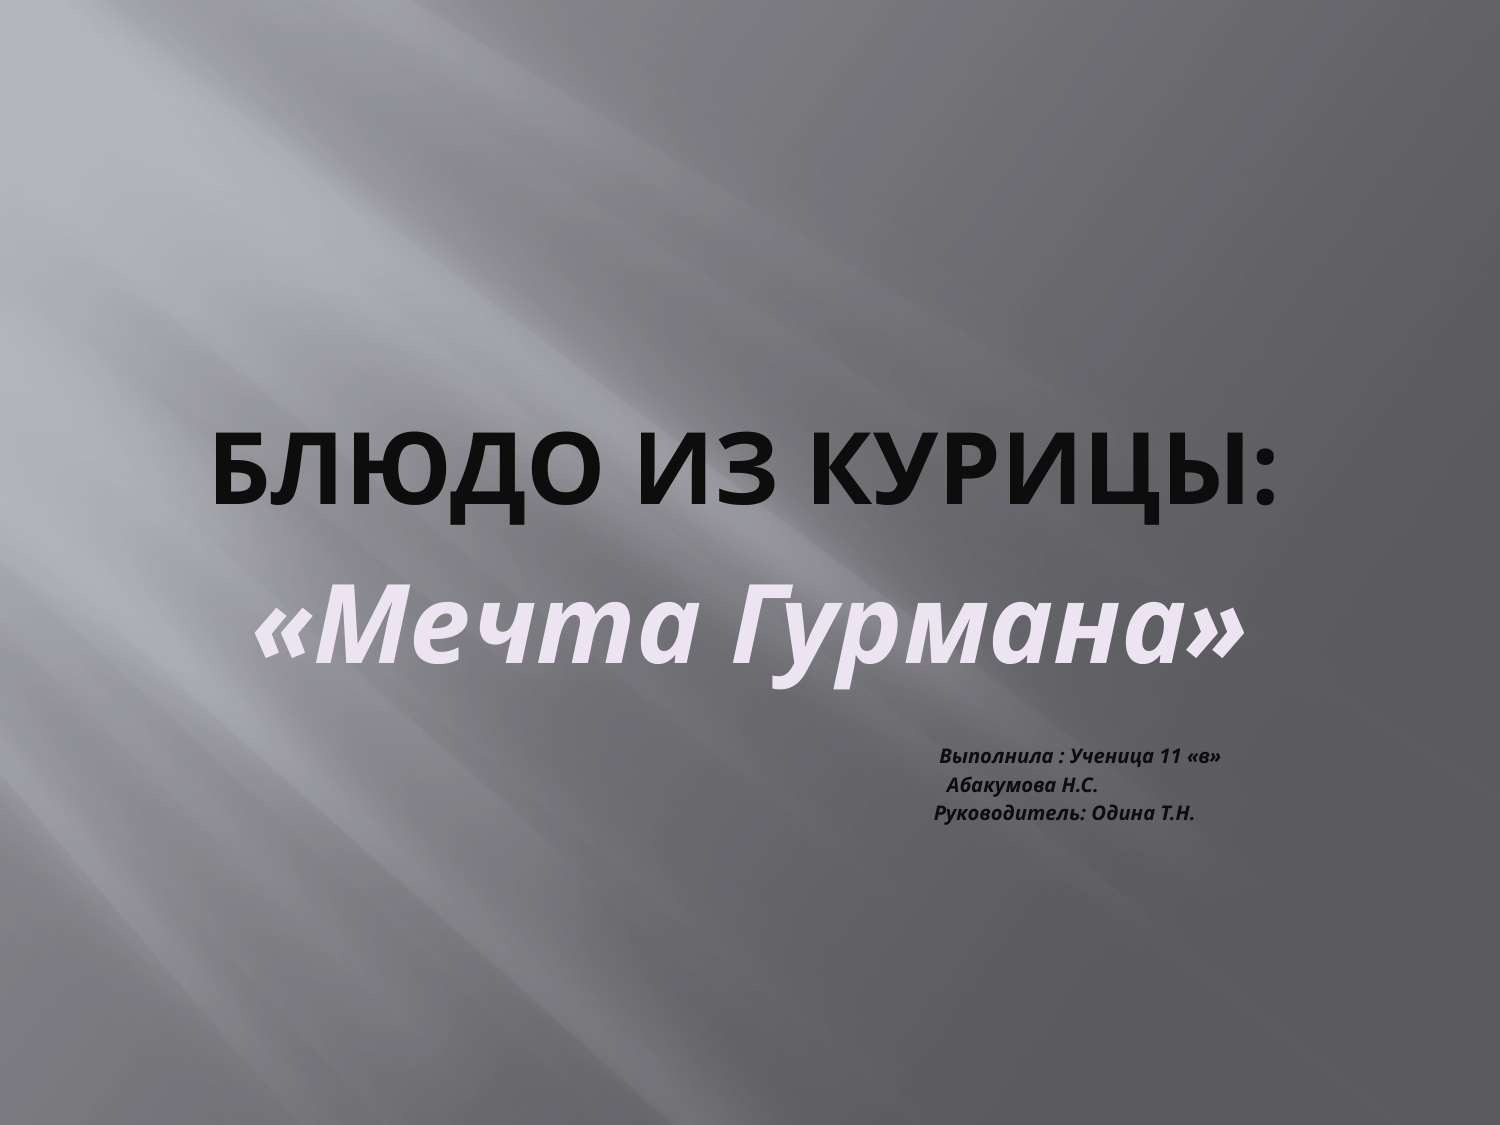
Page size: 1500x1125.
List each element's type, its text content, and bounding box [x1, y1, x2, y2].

subtitle «Мечта Гурмана» Выполнила : Ученица 11 «в» Абакумова Н.С. Руководитель: Одина Т.Н. [225, 546, 1275, 834]
title Блюдо из курицы: [69, 224, 1420, 525]
